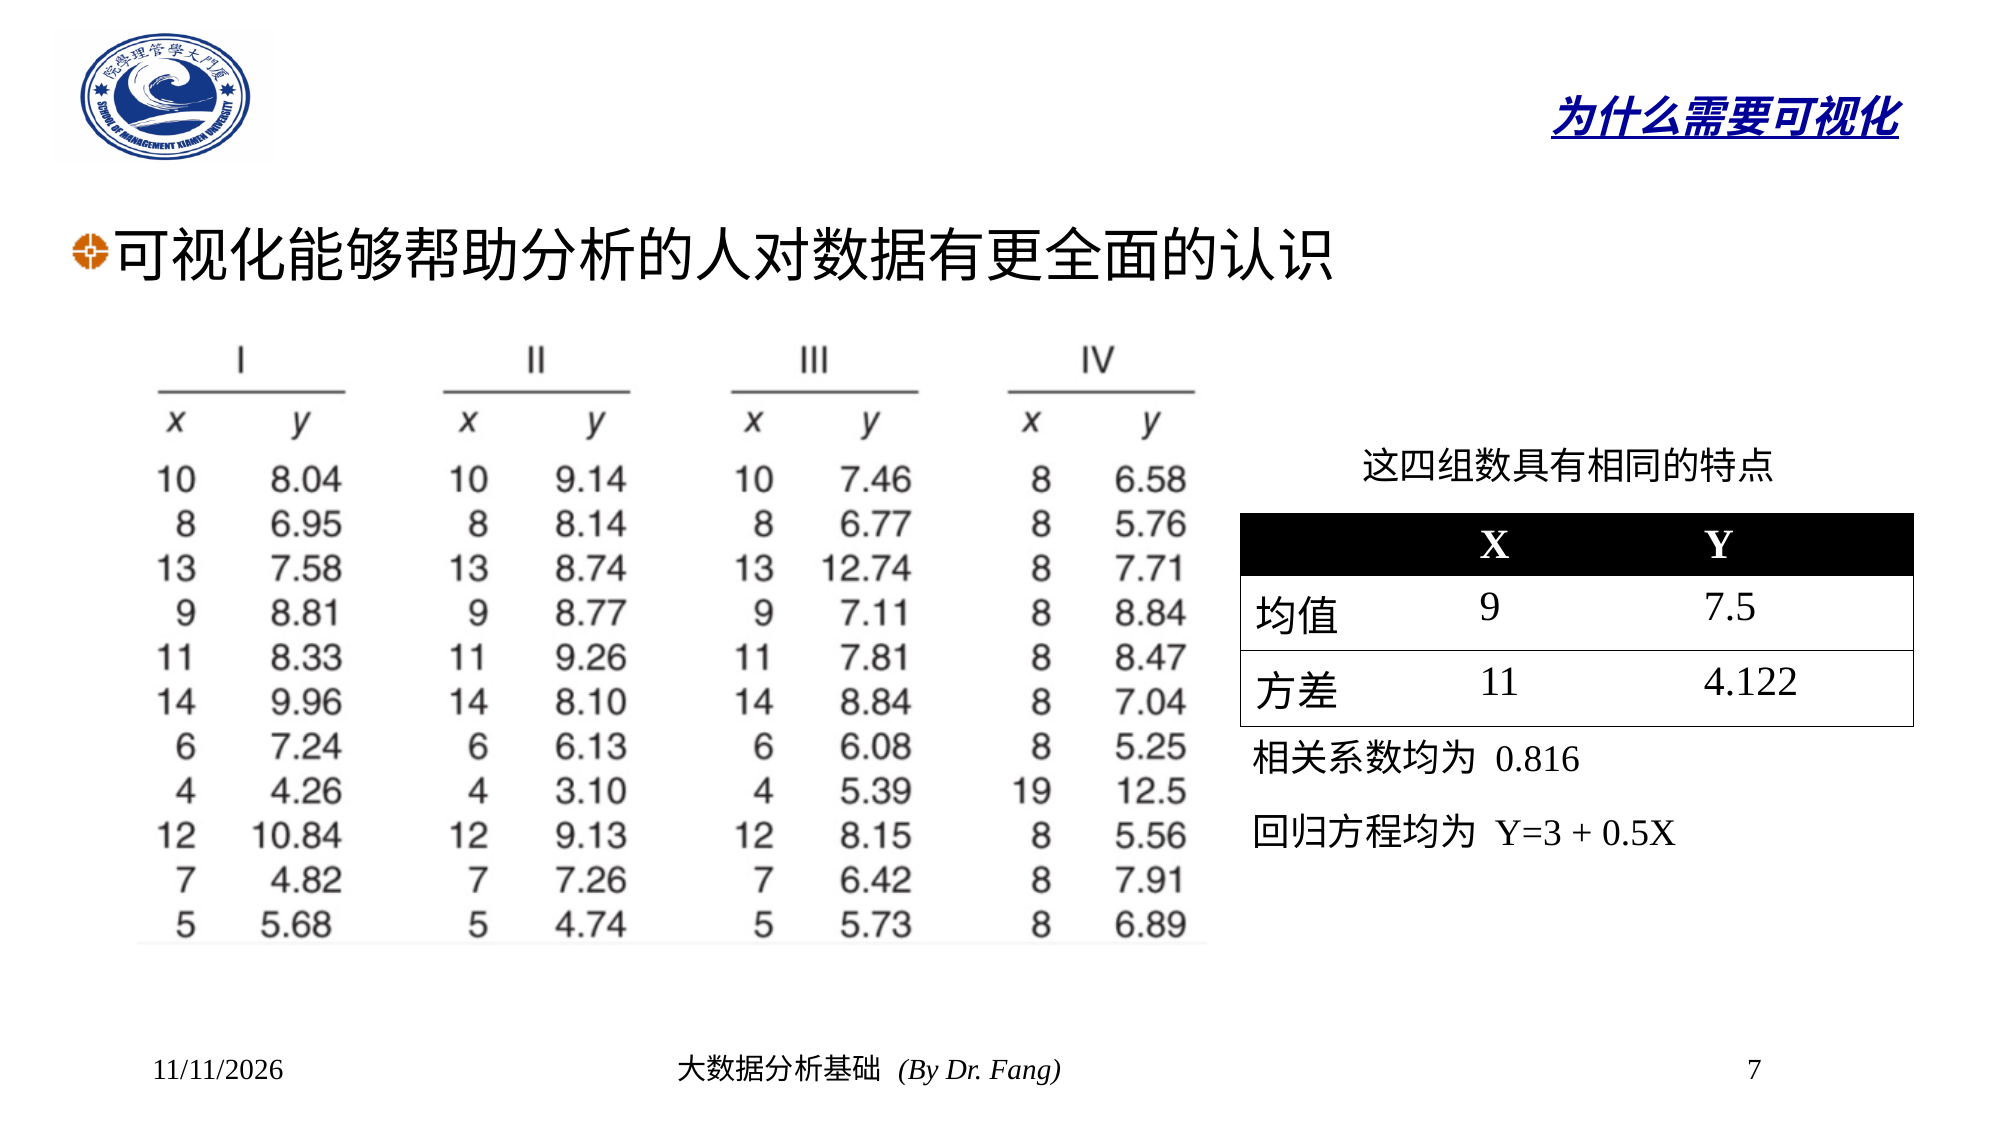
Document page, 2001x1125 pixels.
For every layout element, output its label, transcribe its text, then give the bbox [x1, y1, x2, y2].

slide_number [137, 1042, 588, 1103]
text_box 相关系数均为 0.816 [1238, 727, 1595, 787]
table_header [1241, 515, 1465, 575]
picture [137, 333, 1207, 946]
table_header X [1465, 515, 1689, 575]
text_box 回归方程均为 Y=3 + 0.5X [1237, 800, 1691, 860]
title 为什么需要可视化 [291, 7, 1914, 173]
table_cell 7.5 [1689, 576, 1913, 650]
table_cell 4.122 [1689, 651, 1913, 726]
footer 大数据分析基础 (By Dr. Fang) [662, 1042, 1626, 1103]
table_cell 方差 [1241, 651, 1465, 726]
table_cell 9 [1465, 576, 1689, 650]
list 可视化能够帮助分析的人对数据有更全面的认识 [54, 196, 1946, 1035]
table_cell 均值 [1241, 576, 1465, 650]
text_box 这四组数具有相同的特点 [1347, 435, 1790, 495]
picture [54, 30, 274, 164]
table_header Y [1689, 515, 1913, 575]
picture [69, 232, 111, 274]
slide_number 7 [1732, 1042, 1863, 1103]
table_cell 11 [1465, 651, 1689, 726]
